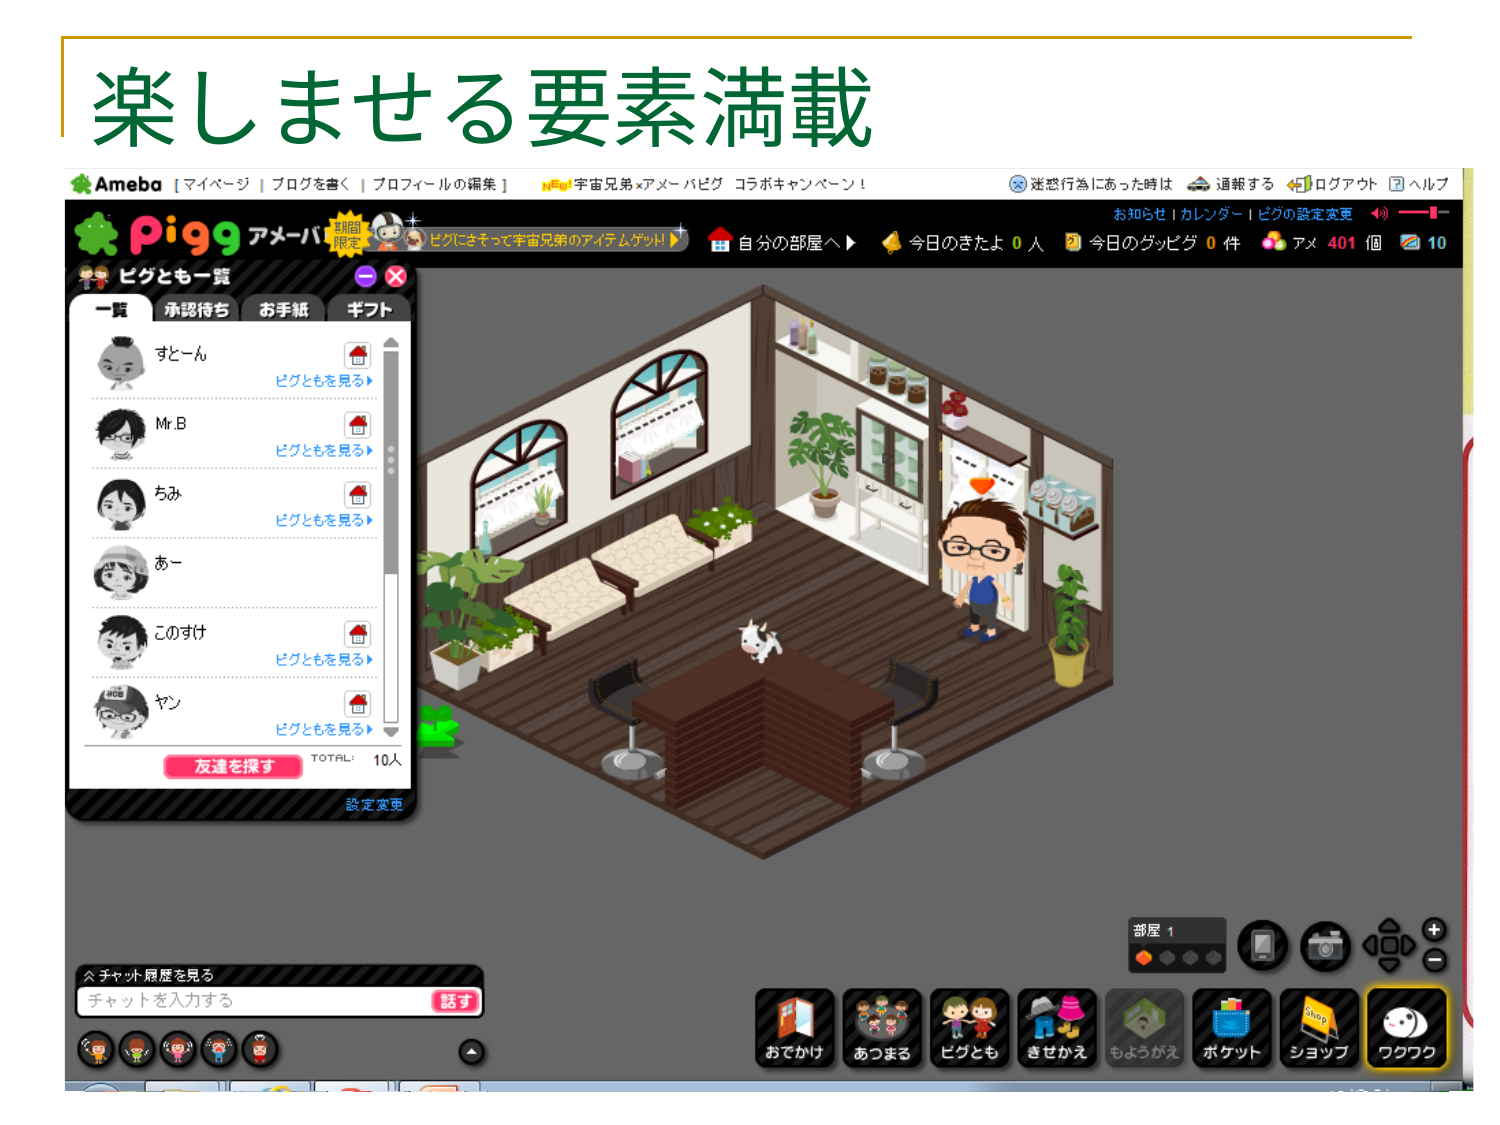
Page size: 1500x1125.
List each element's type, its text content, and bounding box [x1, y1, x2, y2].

title 楽しませる要素満載 [75, 45, 1425, 165]
picture [64, 168, 1474, 1093]
